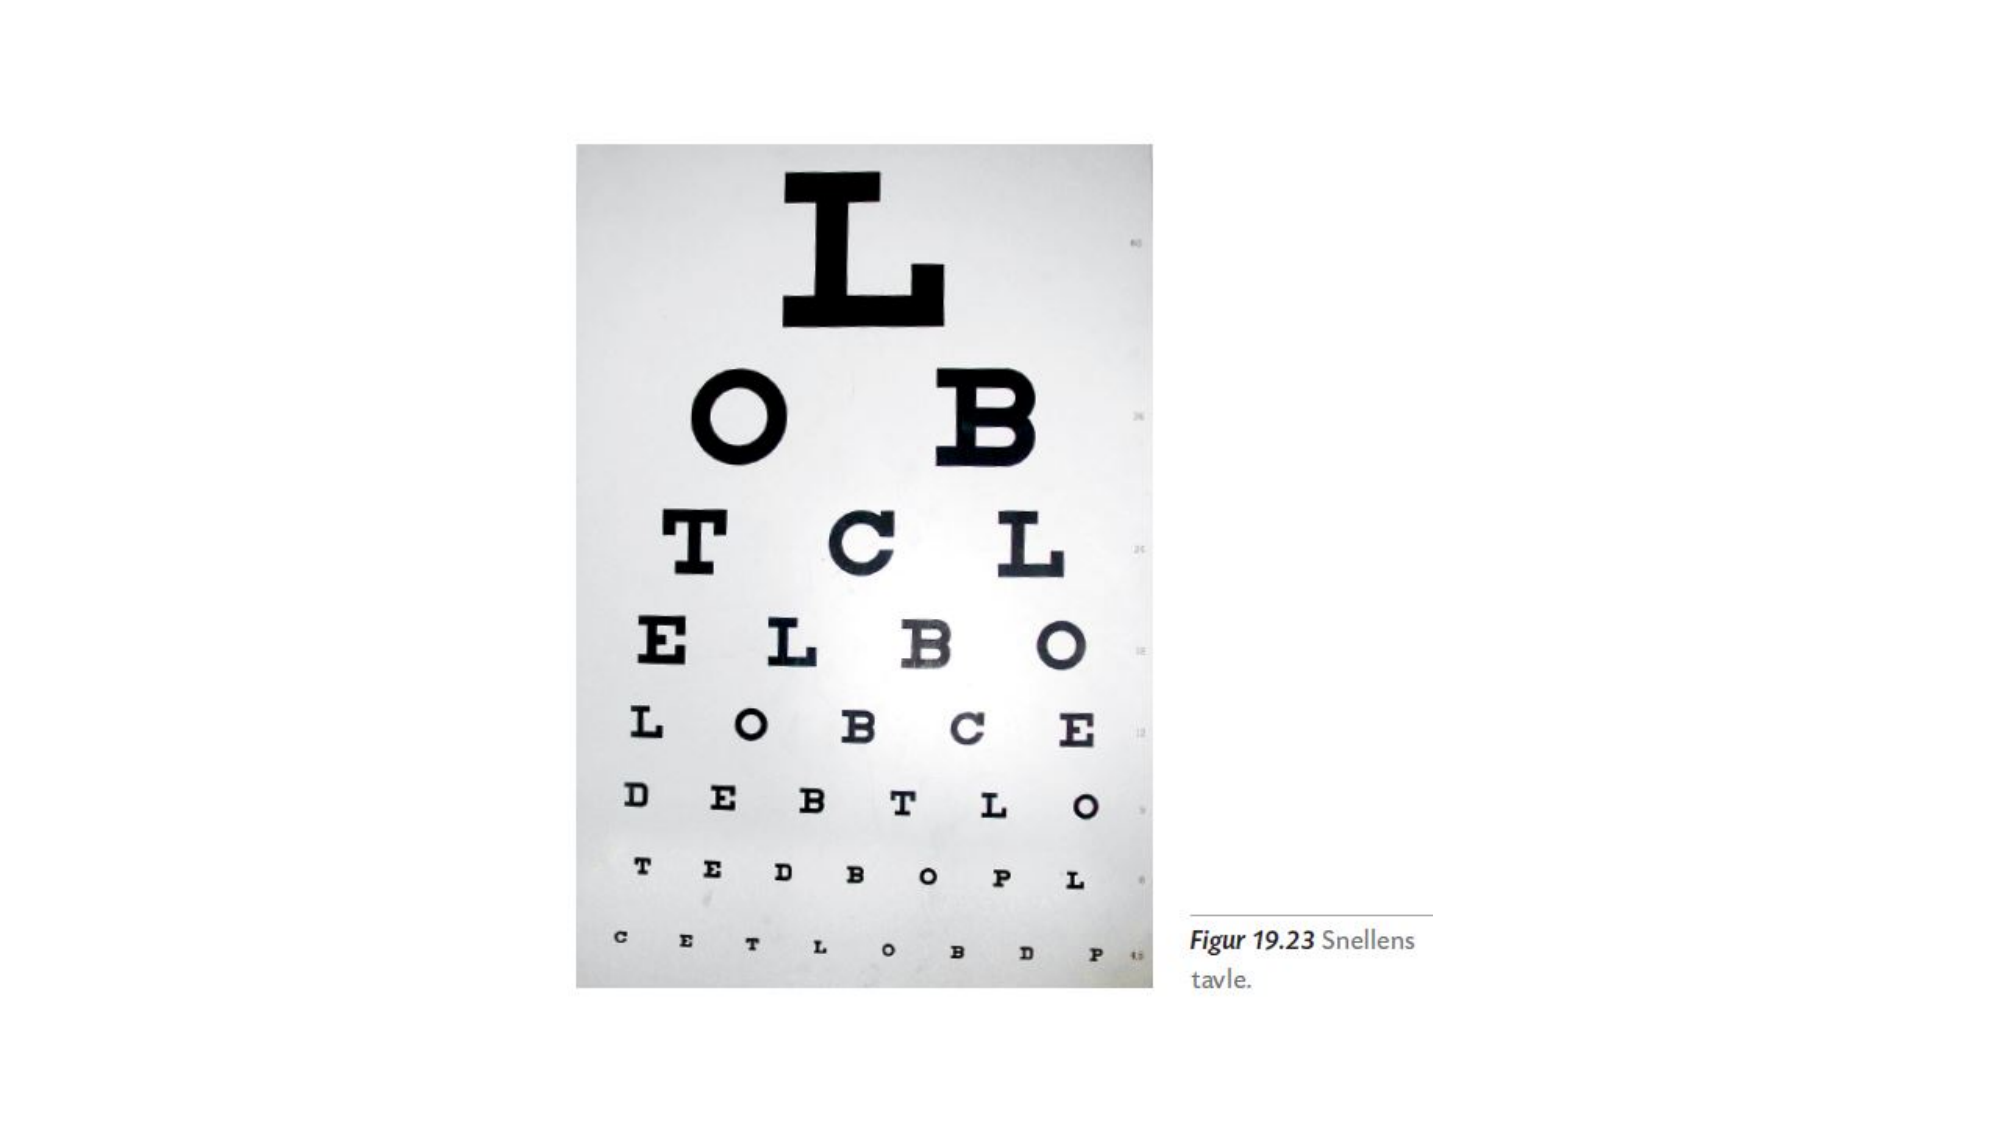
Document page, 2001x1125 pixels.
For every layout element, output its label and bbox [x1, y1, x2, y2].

picture [567, 121, 1433, 1004]
